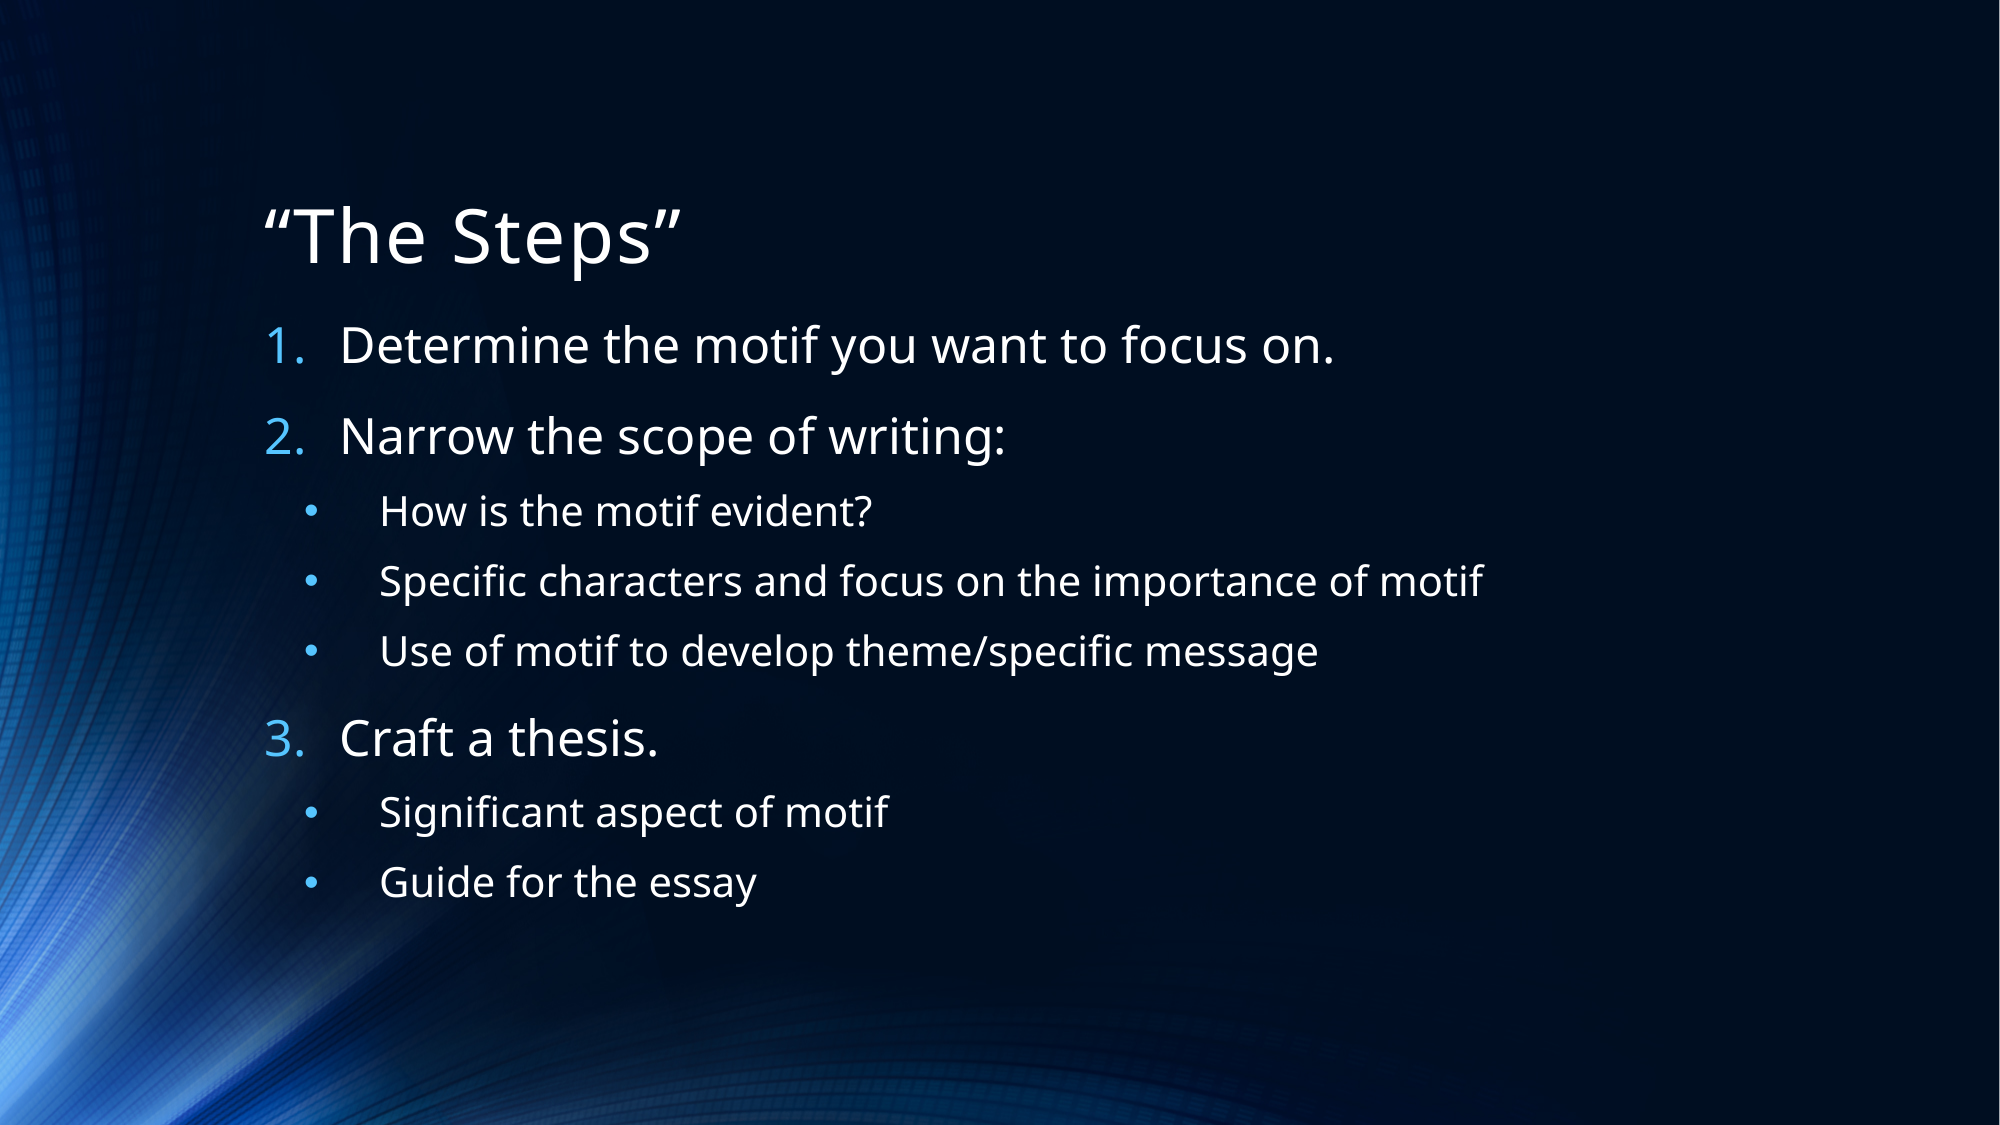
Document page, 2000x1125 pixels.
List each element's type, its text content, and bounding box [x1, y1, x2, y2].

list Determine the motif you want to focus on. Narrow the scope of writing: How is the motif evident? Specific characters and focus on the importance of motif Use of motif to develop theme/specific message Craft a thesis. Significant aspect of motif Guide for the essay [249, 312, 1749, 988]
picture [0, 0, 2000, 1125]
title “The Steps” [249, 62, 1750, 288]
